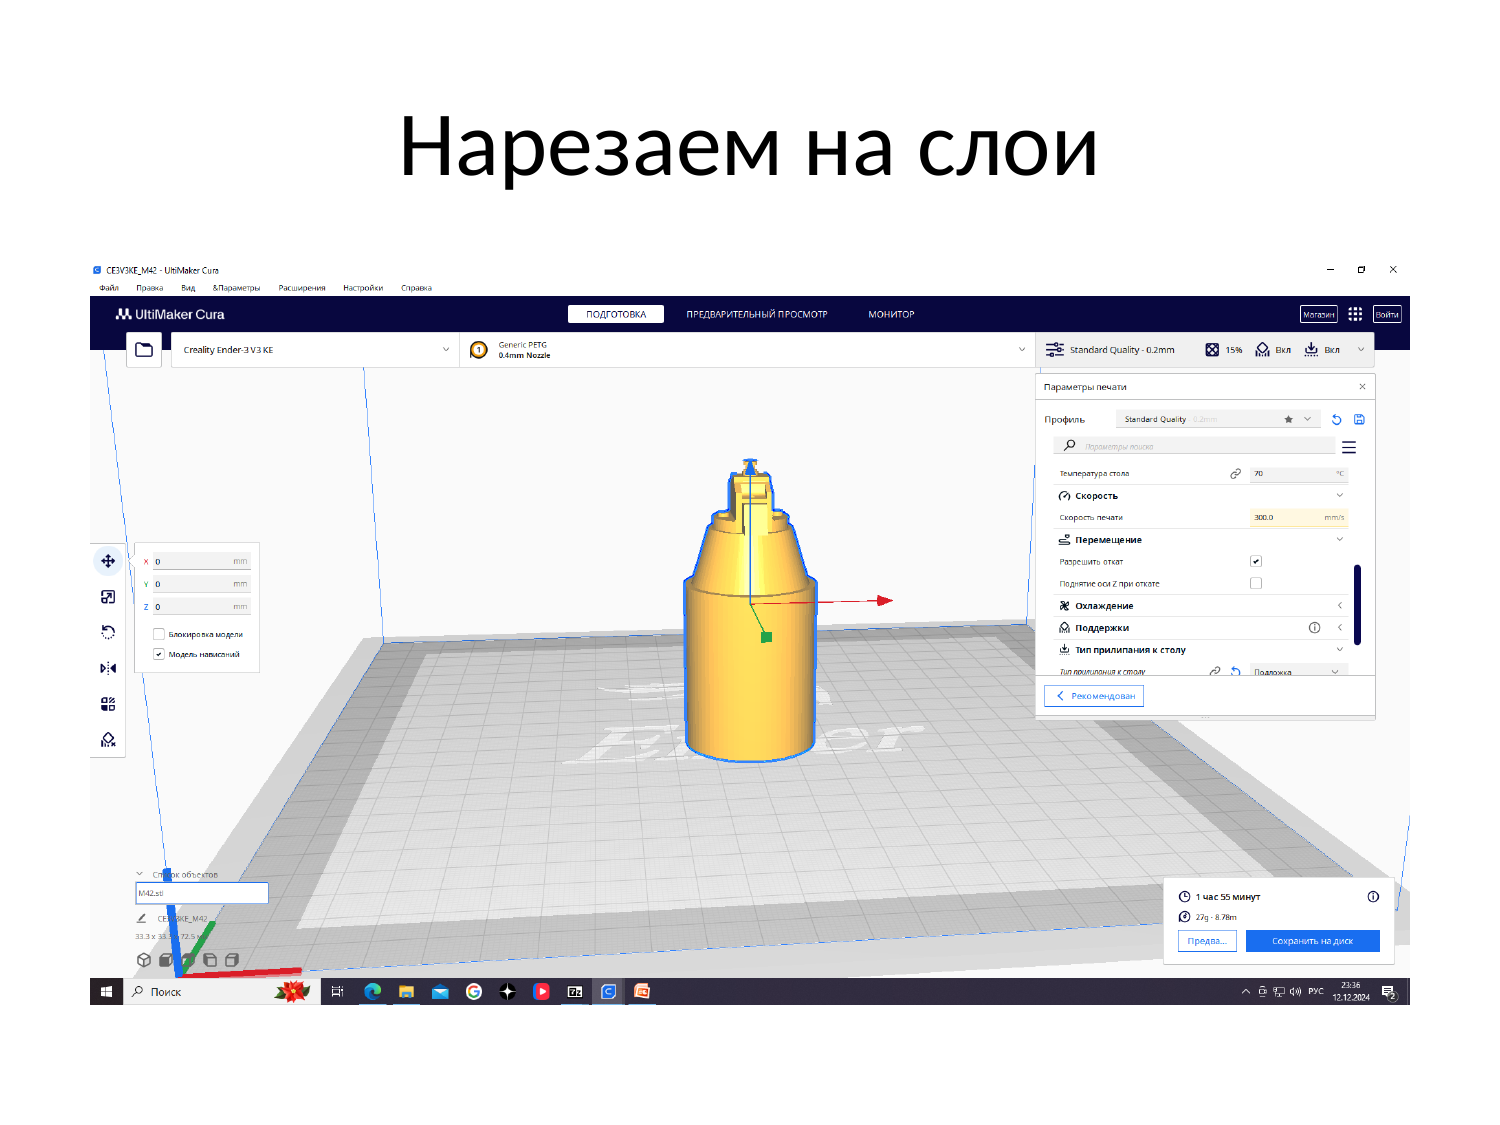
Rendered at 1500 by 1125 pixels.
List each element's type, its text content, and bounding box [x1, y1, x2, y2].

title Нарезаем на слои [75, 45, 1425, 233]
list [89, 262, 1411, 1006]
